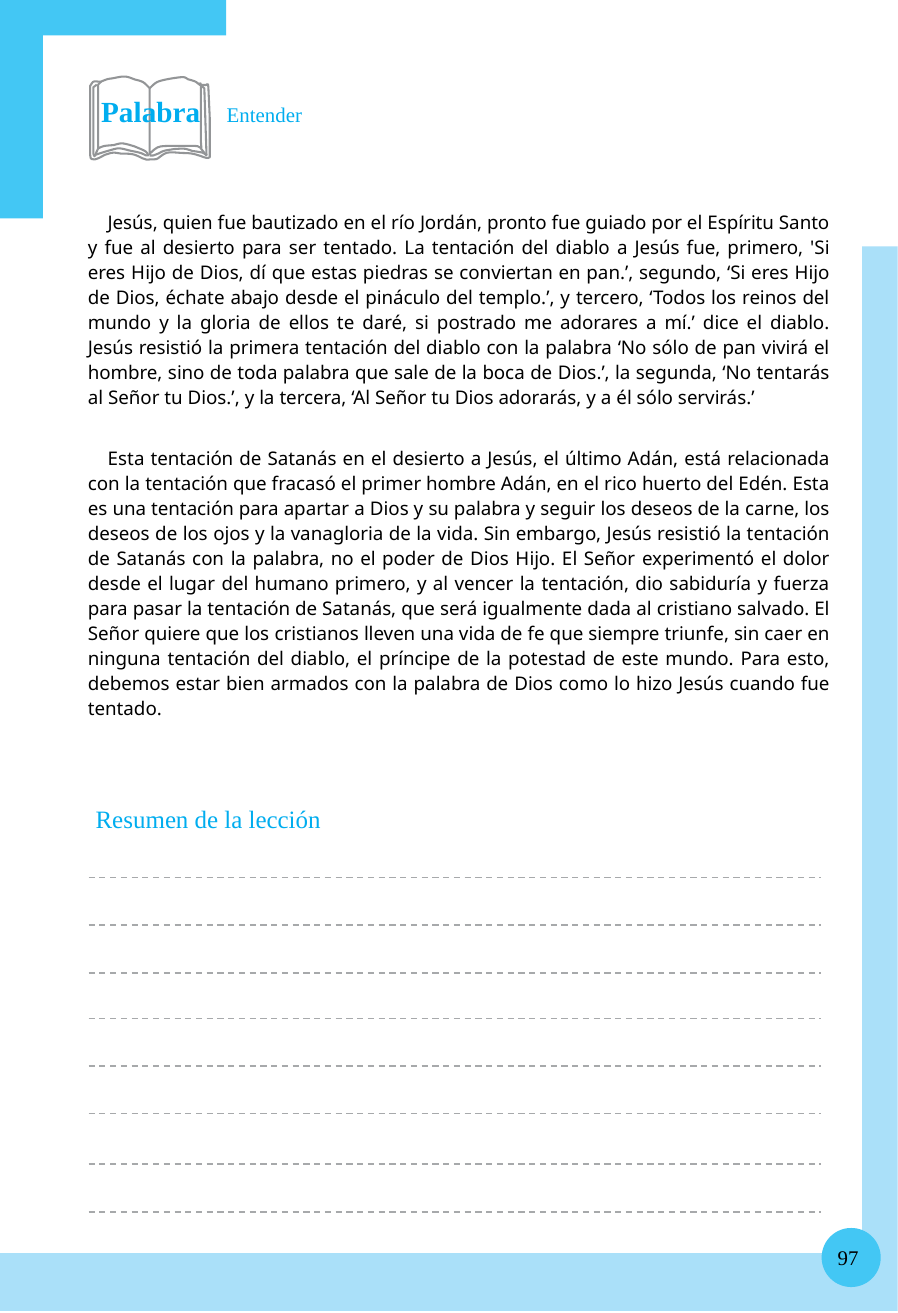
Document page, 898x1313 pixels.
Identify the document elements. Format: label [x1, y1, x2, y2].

text_box [0, 0, 898, 1312]
